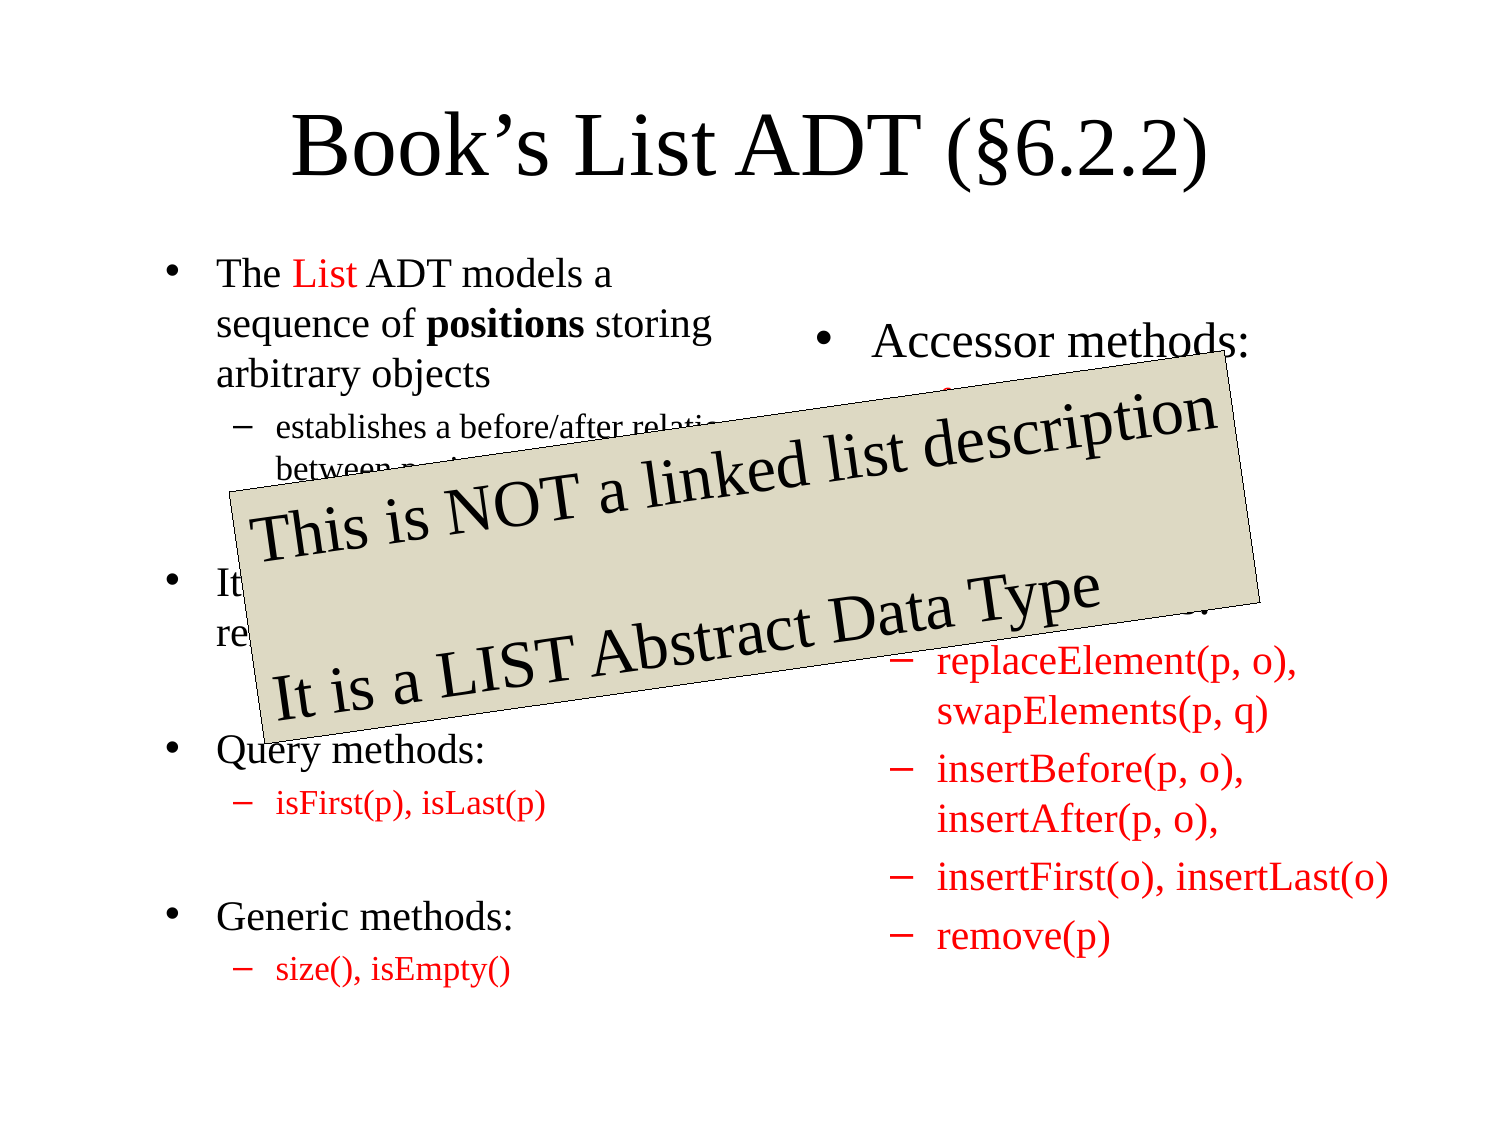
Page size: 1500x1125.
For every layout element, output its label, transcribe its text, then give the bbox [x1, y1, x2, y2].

title Book’s List ADT (§6.2.2) [75, 45, 1425, 233]
list The List ADT models a sequence of positions storing arbitrary objects establishes a before/after relation between positions It allows for insertion and removal in the “middle” Query methods: isFirst(p), isLast(p) Generic methods: size(), isEmpty() [150, 237, 775, 1000]
list Accessor methods: first(), last() before(p), after(p) Update methods: replaceElement(p, o), swapElements(p, q) insertBefore(p, o), insertAfter(p, o), insertFirst(o), insertLast(o) remove(p) [800, 299, 1450, 1013]
text_box This is NOT a linked list description It is a LIST Abstract Data Type [229, 350, 1261, 744]
